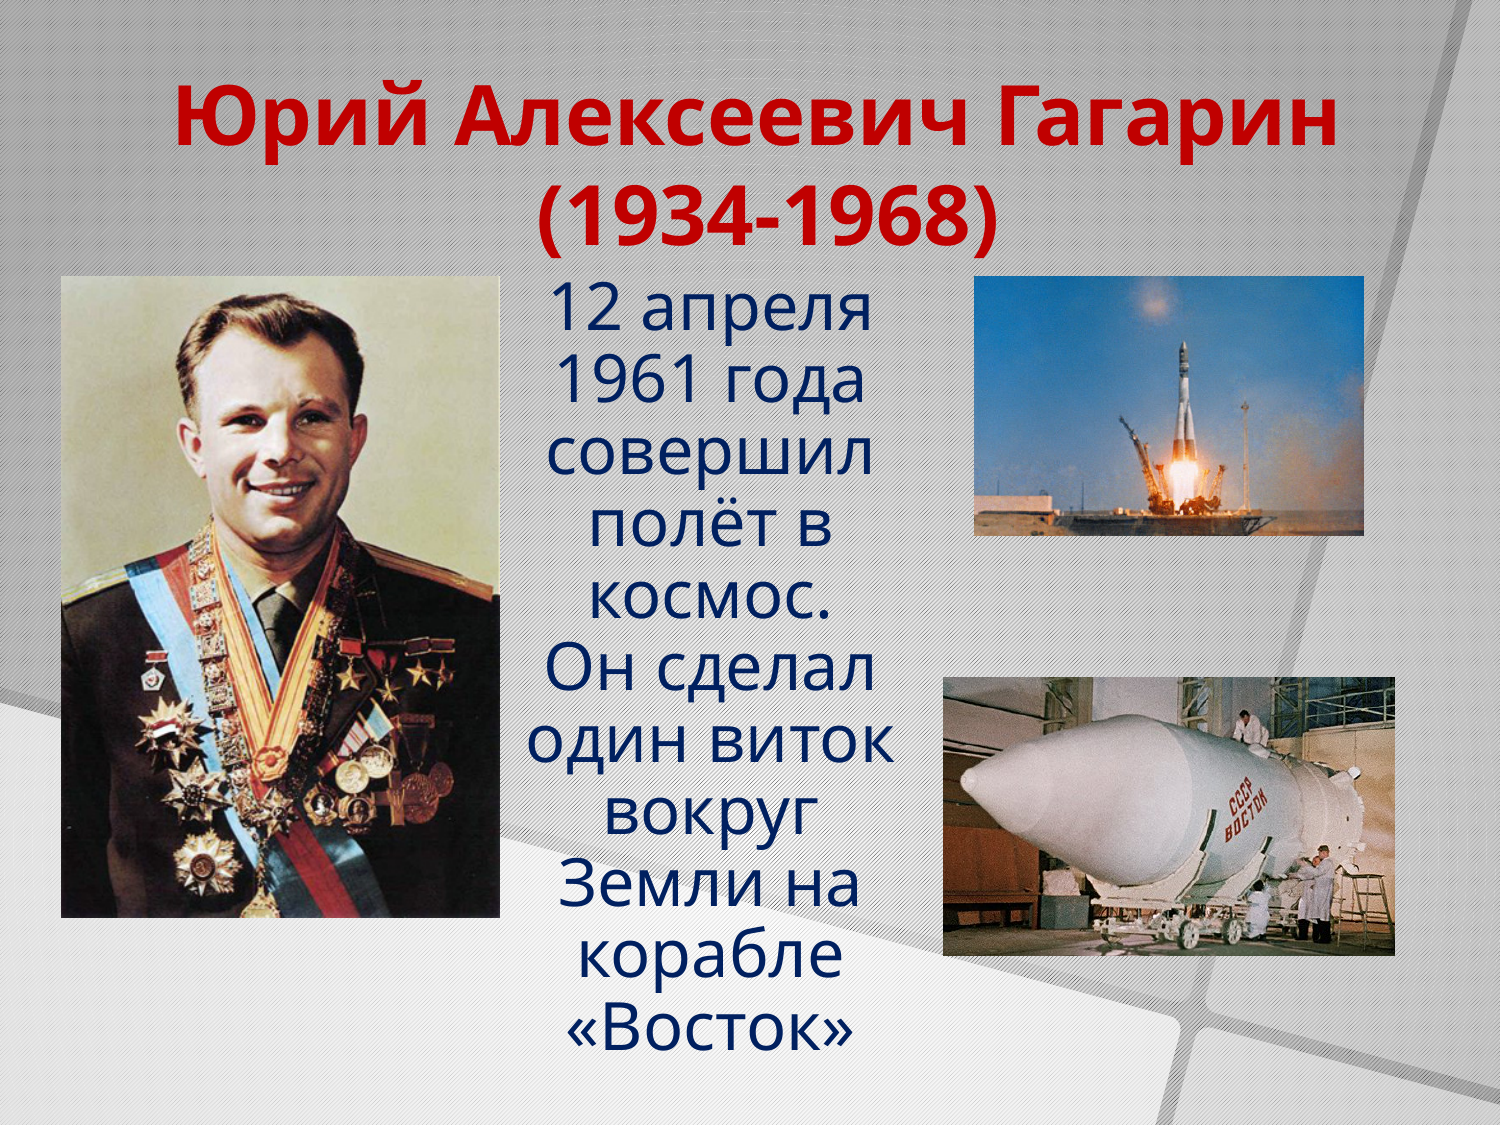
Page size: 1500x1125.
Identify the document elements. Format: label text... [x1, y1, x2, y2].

picture [974, 276, 1364, 536]
picture [942, 676, 1395, 956]
picture [61, 276, 500, 919]
text_box 12 апреля 1961 года совершил полёт в космос. Он сделал один виток вокруг Земли на корабле «Восток» [499, 270, 923, 1072]
text_box Юрий Алексеевич Гагарин (1934-1968) [17, 54, 1500, 270]
